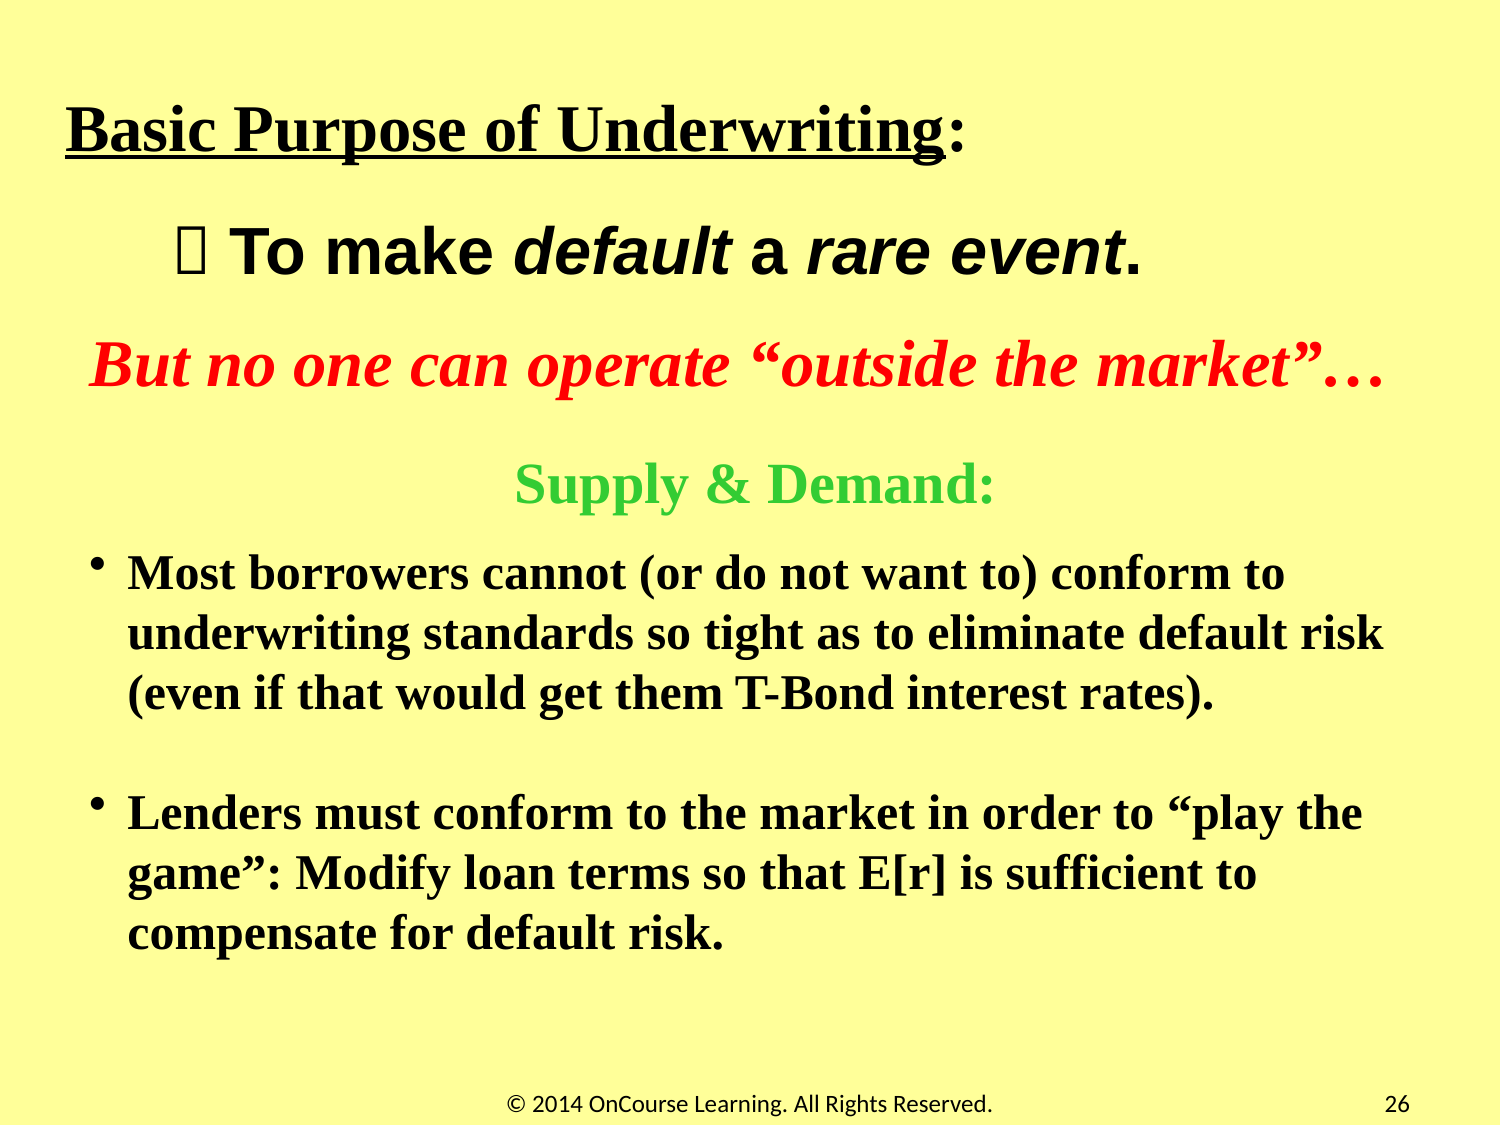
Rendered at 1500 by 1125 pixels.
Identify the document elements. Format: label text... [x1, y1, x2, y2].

text_box Supply & Demand: Most borrowers cannot (or do not want to) conform to underwriting standards so tight as to eliminate default risk (even if that would get them T-Bond interest rates). Lenders must conform to the market in order to “play the game”: Modify loan terms so that E[r] is sufficient to compensate for default risk. [74, 437, 1438, 968]
text_box But no one can operate “outside the market”… [74, 312, 1413, 408]
list  To make default a rare event. [99, 199, 1376, 312]
title Basic Purpose of Underwriting: [49, 62, 1326, 188]
slide_number 26 [1074, 1046, 1425, 1125]
footer © 2014 OnCourse Learning. All Rights Reserved. [450, 1046, 1050, 1125]
